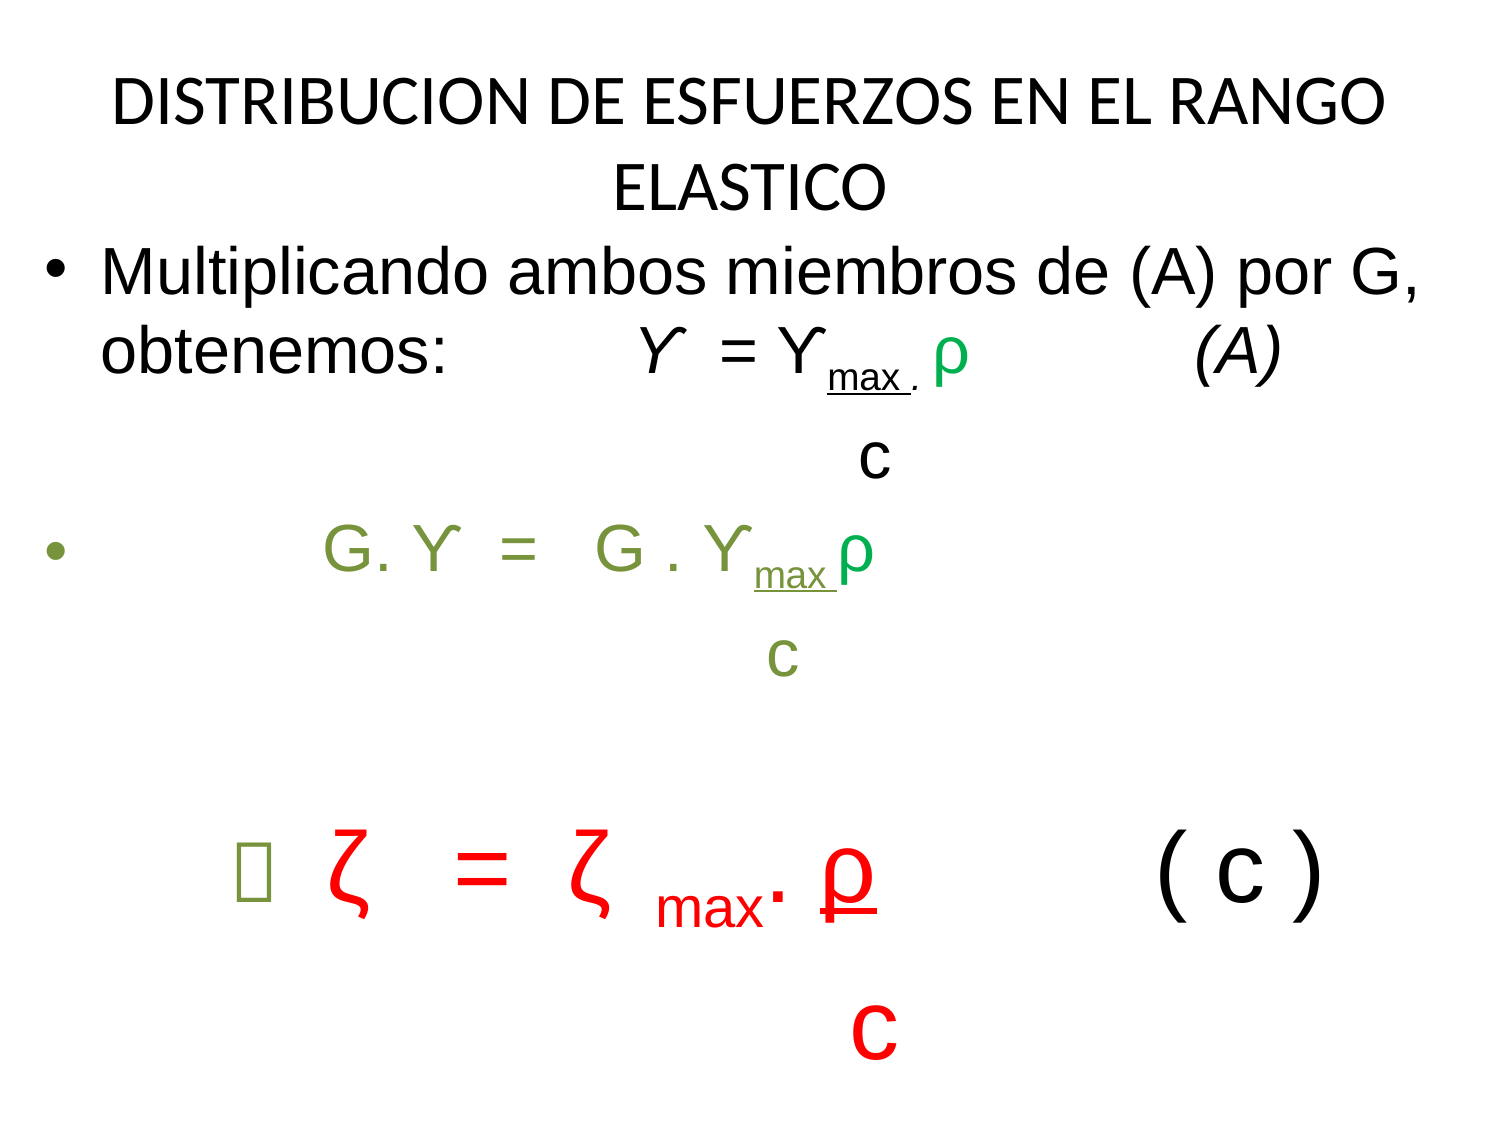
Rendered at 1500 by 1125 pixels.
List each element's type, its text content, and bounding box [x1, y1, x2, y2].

title DISTRIBUCION DE ESFUERZOS EN EL RANGO ELASTICO [75, 45, 1425, 219]
list Multiplicando ambos miembros de (A) por G, obtenemos: ϒ = ϒmax . ρ (A) c G. ϒ = G . ϒmax ρ c  ζ = ζ max. ρ ( c ) c [29, 219, 1500, 1125]
